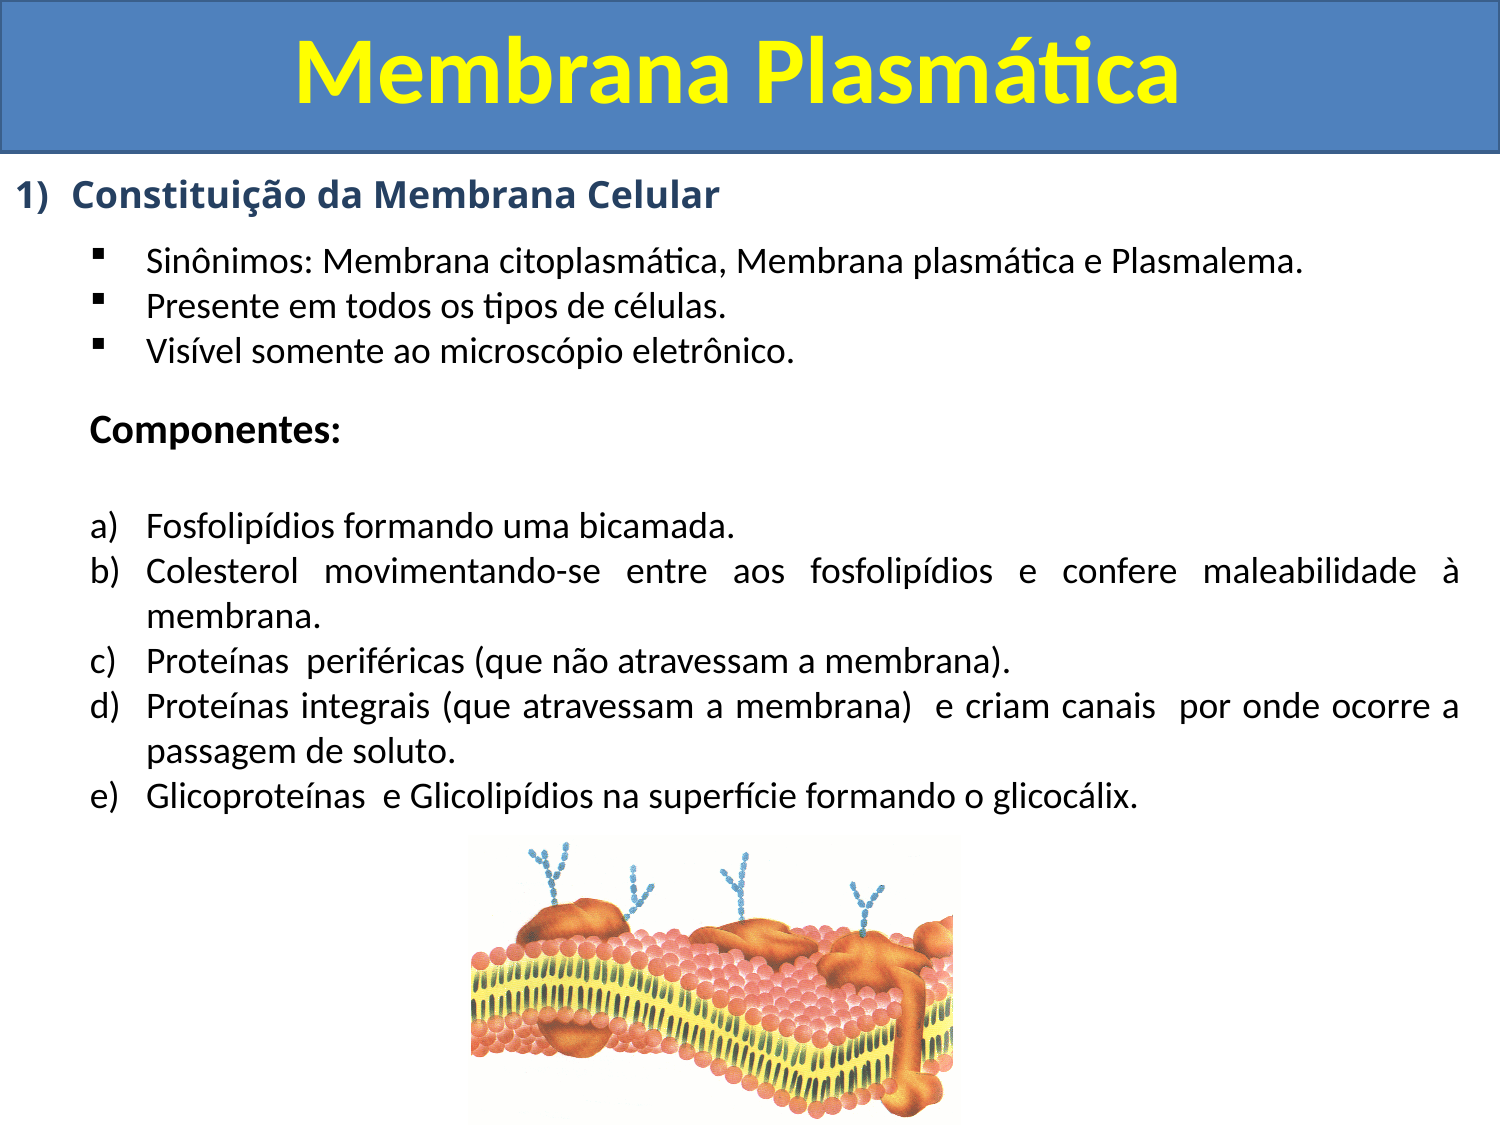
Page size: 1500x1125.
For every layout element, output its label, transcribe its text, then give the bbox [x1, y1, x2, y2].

text_box [0, 0, 1500, 154]
picture [468, 835, 962, 1125]
text_box Constituição da Membrana Celular Sinônimos: Membrana citoplasmática, Membrana plasmática e Plasmalema. Presente em todos os tipos de células. Visível somente ao microscópio eletrônico. Componentes: Fosfolipídios formando uma bicamada. Colesterol movimentando-se entre aos fosfolipídios e confere maleabilidade à membrana. Proteínas periféricas (que não atravessam a membrana). Proteínas integrais (que atravessam a membrana) e criam canais por onde ocorre a passagem de soluto. Glicoproteínas e Glicolipídios na superfície formando o glicocálix. [0, 163, 1477, 1125]
text_box Membrana Plasmática [52, 0, 1424, 130]
